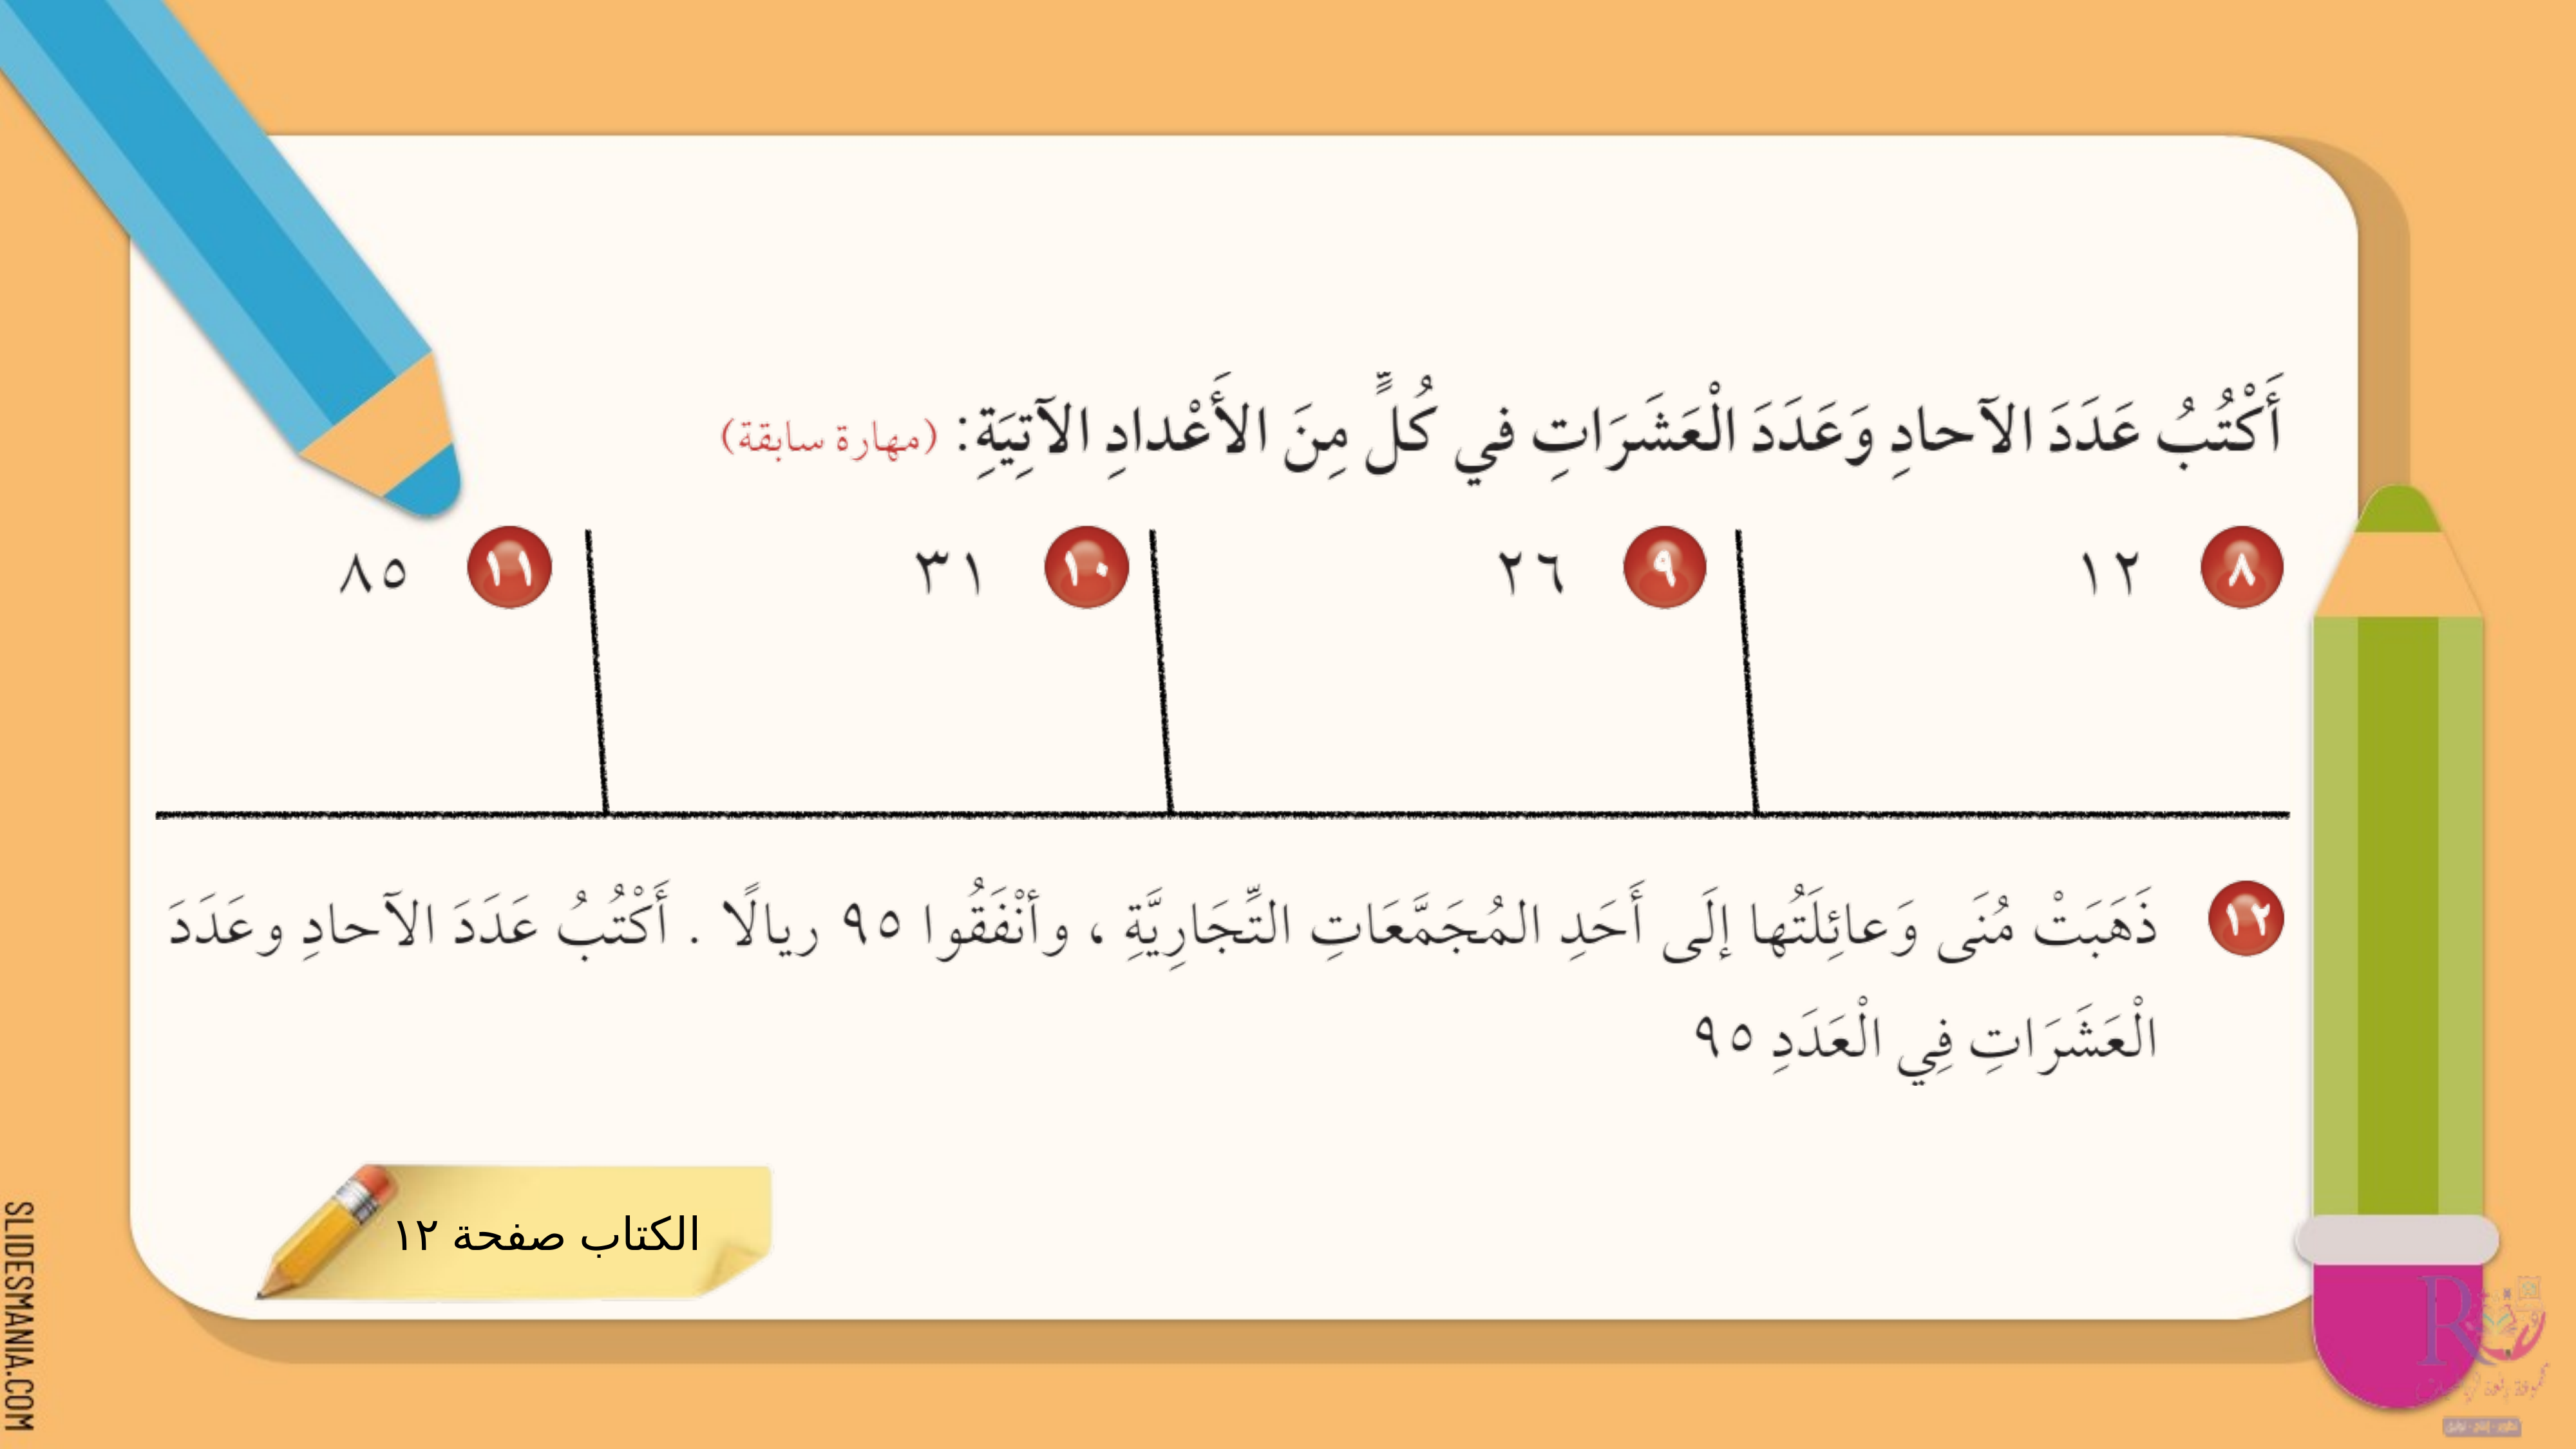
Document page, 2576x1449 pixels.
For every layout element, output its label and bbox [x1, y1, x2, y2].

text_box [233, 1142, 799, 1307]
picture [0, 0, 2576, 1449]
